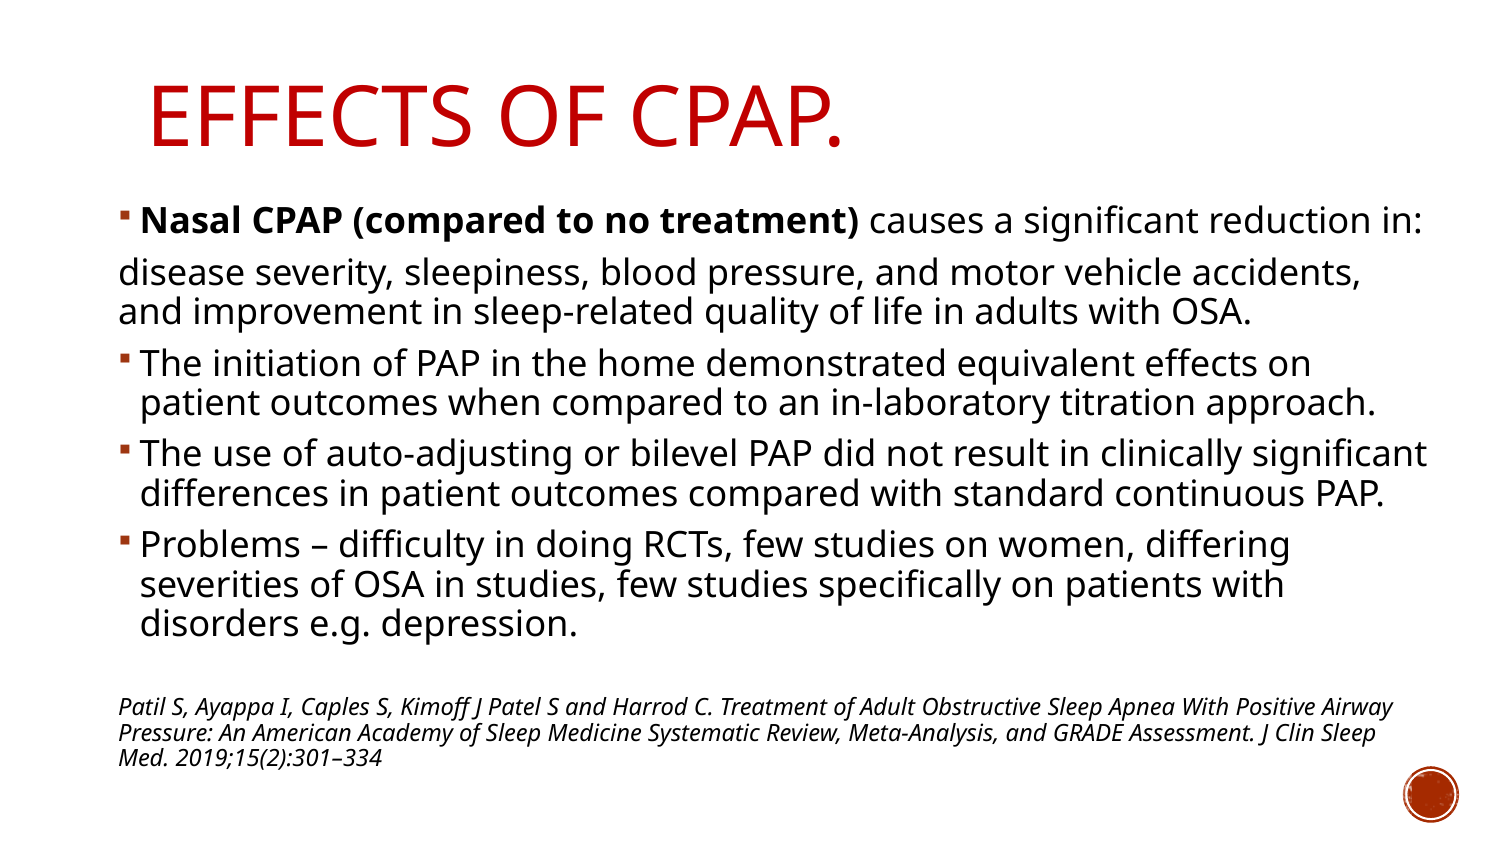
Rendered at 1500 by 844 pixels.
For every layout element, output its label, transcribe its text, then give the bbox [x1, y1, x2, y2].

list Nasal CPAP (compared to no treatment) causes a significant reduction in: disease severity, sleepiness, blood pressure, and motor vehicle accidents, and improvement in sleep-related quality of life in adults with OSA. The initiation of PAP in the home demonstrated equivalent effects on patient outcomes when compared to an in-laboratory titration approach. The use of auto-adjusting or bilevel PAP did not result in clinically significant differences in patient outcomes compared with standard continuous PAP. Problems – difficulty in doing RCTs, few studies on women, differing severities of OSA in studies, few studies specifically on patients with disorders e.g. depression. Patil S, Ayappa I, Caples S, Kimoff J Patel S and Harrod C. Treatment of Adult Obstructive Sleep Apnea With Positive Airway Pressure: An American Academy of Sleep Medicine Systematic Review, Meta-Analysis, and GRADE Assessment. J Clin Sleep Med. 2019;15(2):301–334 [103, 194, 1445, 820]
title Effects of CPAP. [131, 59, 1370, 179]
